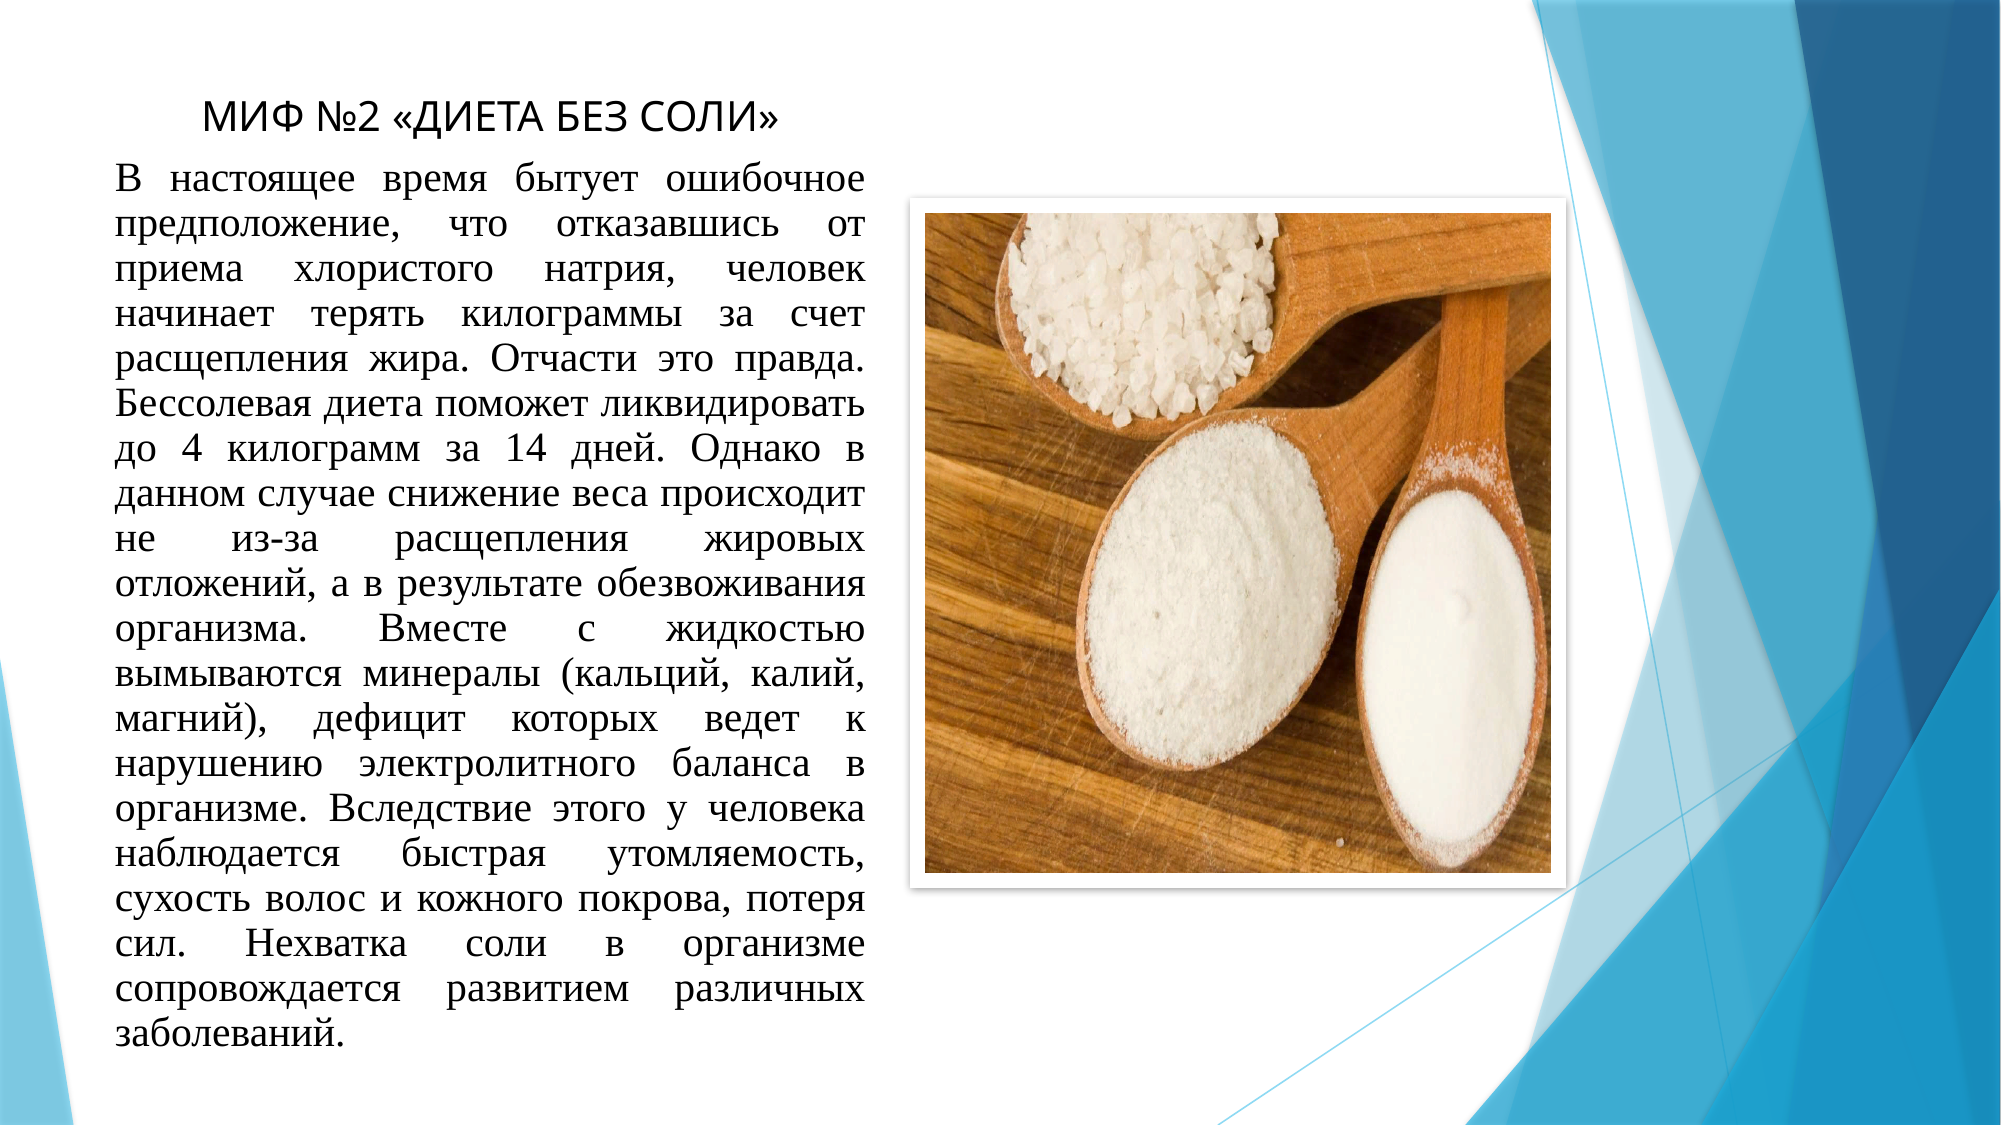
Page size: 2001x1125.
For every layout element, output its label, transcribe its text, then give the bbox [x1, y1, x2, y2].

list В настоящее время бытует ошибочное предположение, что отказавшись от приема хлористого натрия, человек начинает терять килограммы за счет расщепления жира. Отчасти это правда. Бессолевая диета поможет ликвидировать до 4 килограмм за 14 дней. Однако в данном случае снижение веса происходит не из-за расщепления жировых отложений, а в результате обезвоживания организма. Вместе с жидкостью вымываются минералы (кальций, калий, магний), дефицит которых ведет к нарушению электролитного баланса в организме. Вследствие этого у человека наблюдается быстрая утомляемость, сухость волос и кожного покрова, потеря сил. Нехватка соли в организме сопровождается развитием различных заболеваний. [100, 147, 881, 1049]
list МИФ №2 «ДИЕТА БЕЗ СОЛИ» [128, 71, 853, 147]
picture [924, 212, 1552, 874]
